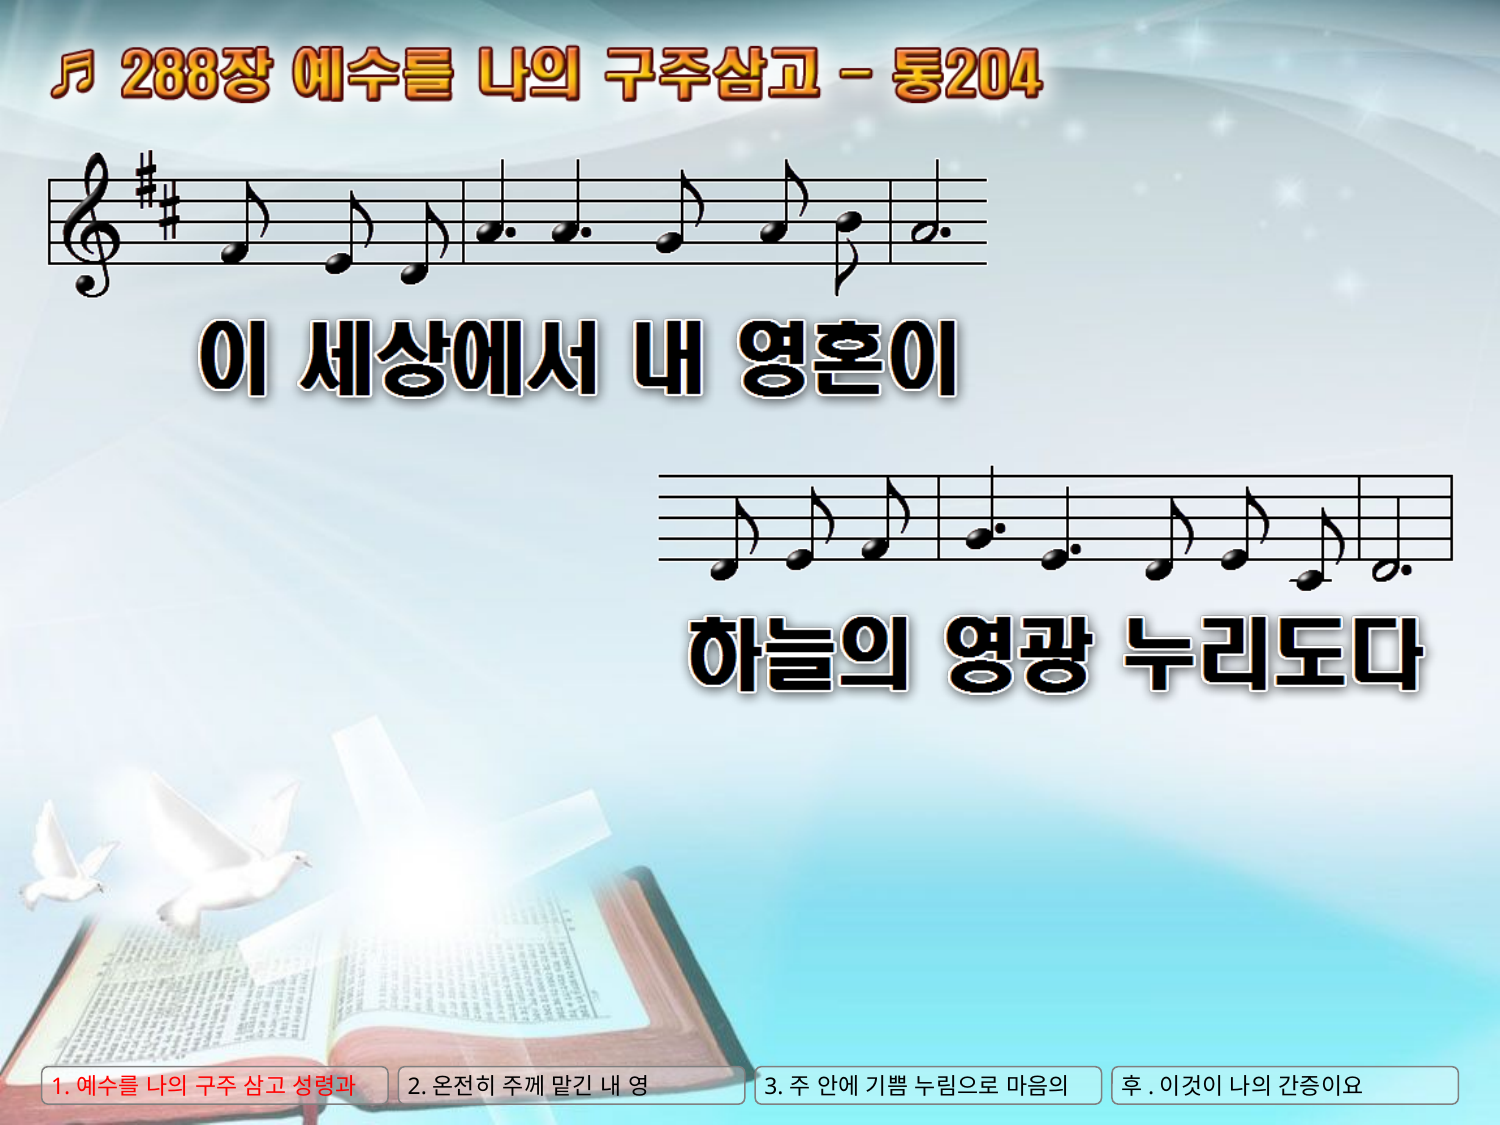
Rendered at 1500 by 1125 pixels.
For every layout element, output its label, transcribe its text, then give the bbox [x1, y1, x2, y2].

text_box 3.주 안에 기쁨 누림으로 마음의 [755, 1066, 1102, 1105]
picture [0, 0, 1500, 1125]
text_box 2.온전히 주께 맡긴 내 영 [398, 1066, 745, 1105]
text_box 1.예수를 나의 구주 삼고 성령과 [41, 1066, 389, 1105]
text_box 후.이것이 나의 간증이요 [1111, 1066, 1459, 1105]
